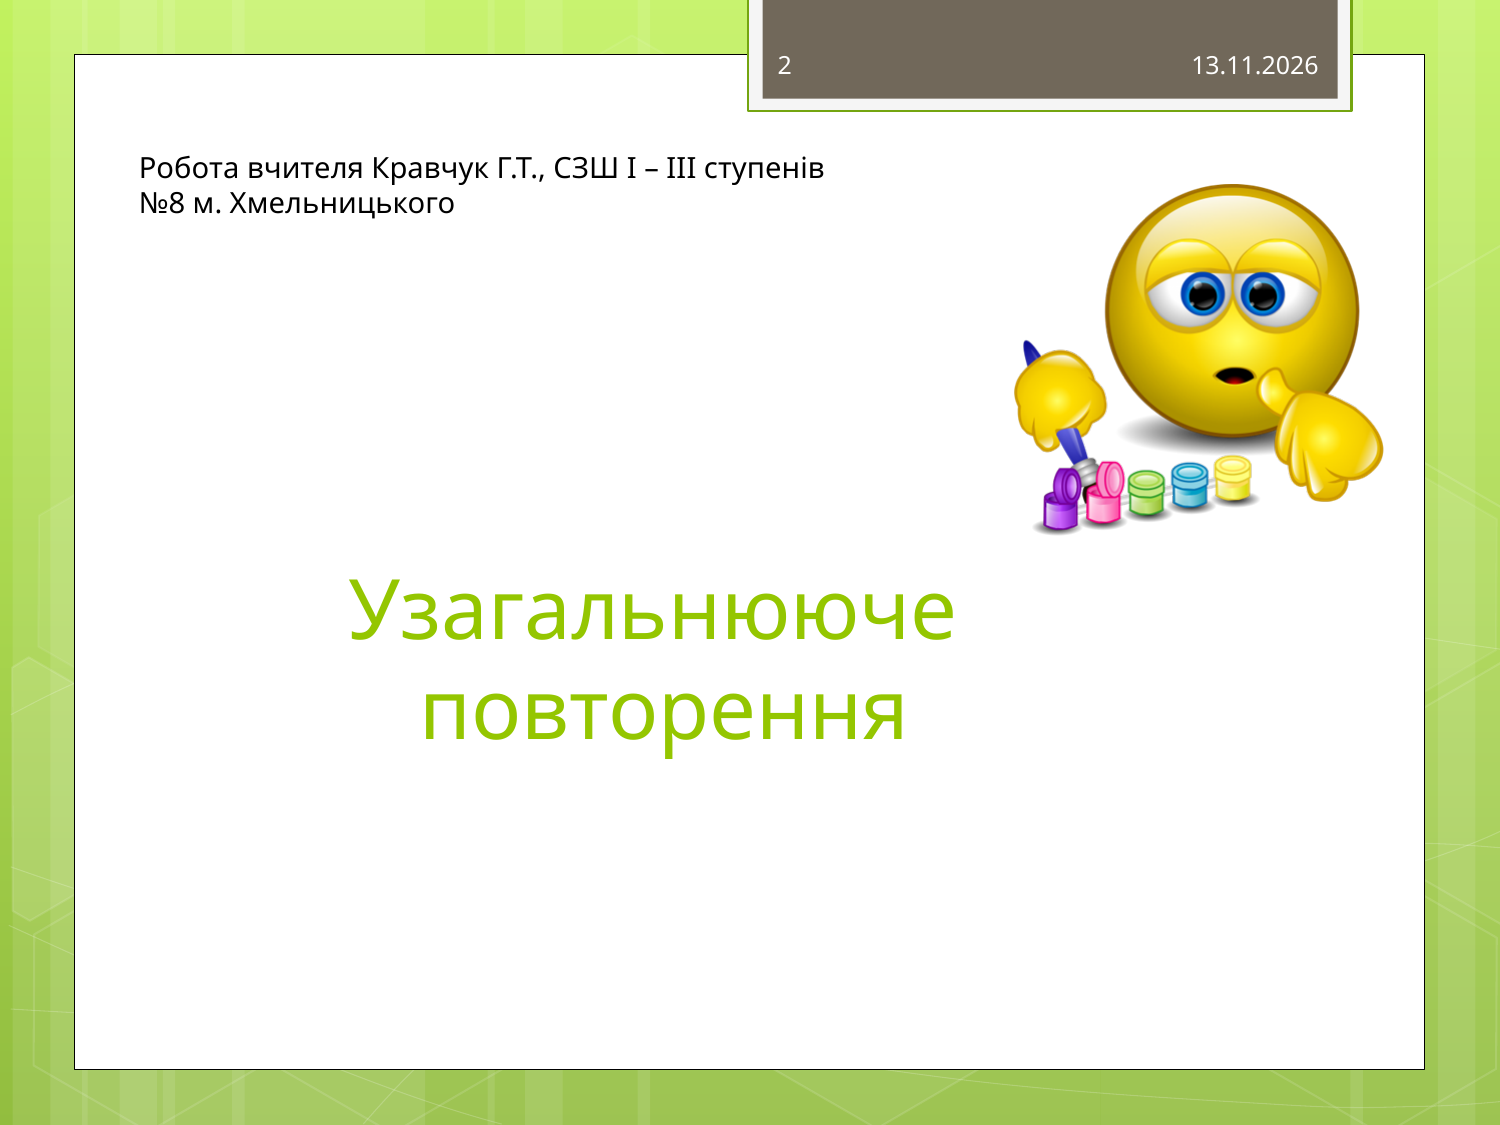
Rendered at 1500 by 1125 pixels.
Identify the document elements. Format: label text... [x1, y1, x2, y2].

title Узагальнююче повторення [301, 540, 1028, 764]
slide_number 2 [762, 36, 982, 97]
picture [985, 184, 1397, 536]
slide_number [983, 36, 1334, 97]
text_box Робота вчителя Кравчук Г.Т., СЗШ І – ІІІ ступенів №8 м. Хмельницького [123, 141, 874, 227]
